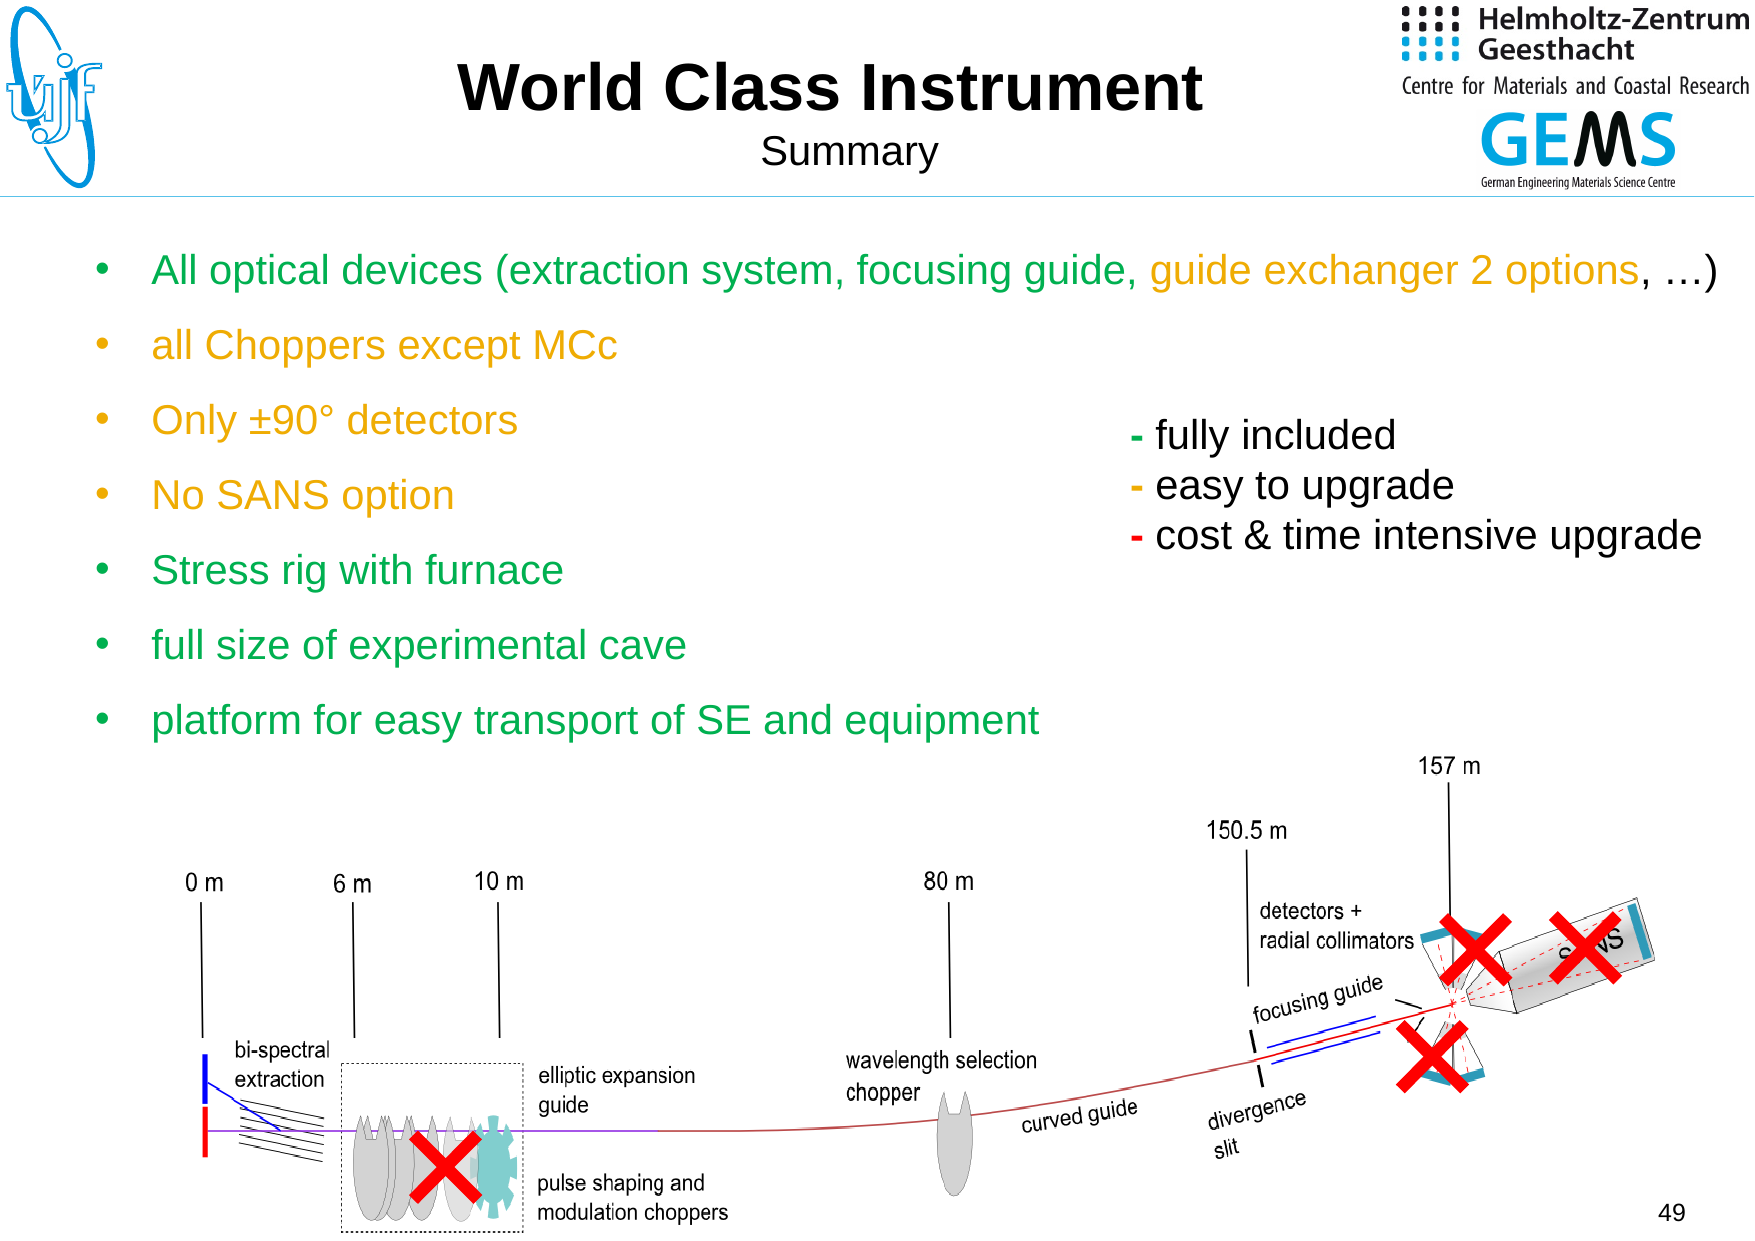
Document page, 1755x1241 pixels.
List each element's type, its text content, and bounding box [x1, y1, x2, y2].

slide_number 49 [1658, 1162, 1687, 1227]
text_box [1443, 917, 1509, 983]
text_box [413, 1134, 479, 1200]
text_box World Class Instrument Summary [0, 36, 1707, 182]
text_box - fully included - easy to upgrade - cost & time intensive upgrade [1115, 400, 1719, 565]
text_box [1552, 915, 1618, 981]
picture [185, 755, 1655, 1234]
picture [1476, 182, 1681, 191]
text_box All optical devices (extraction system, focusing guide, guide exchanger 2 options, …) all Choppers except MCc Only ±90° detectors No SANS option Stress rig with furnace full size of experimental cave platform for easy transport of SE and equipment [80, 210, 1734, 826]
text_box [1399, 1024, 1465, 1090]
picture [1402, 6, 1749, 94]
